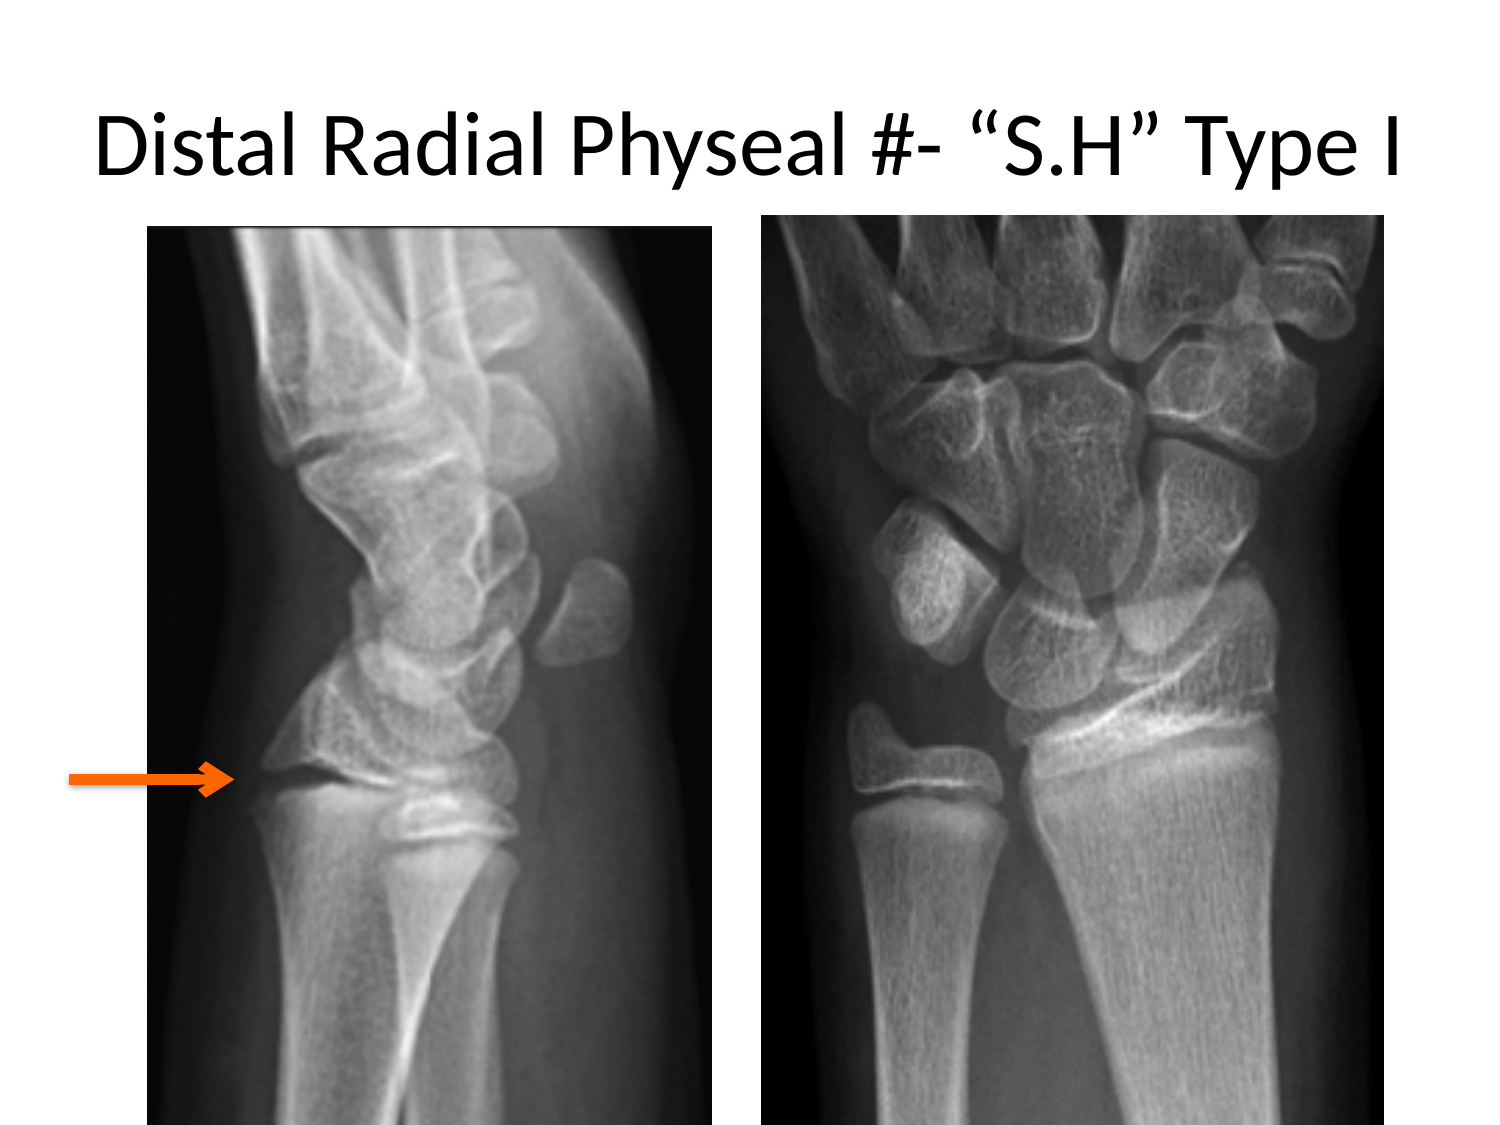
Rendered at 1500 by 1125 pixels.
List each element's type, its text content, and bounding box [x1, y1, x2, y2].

picture [761, 215, 1384, 1125]
picture [147, 225, 712, 1125]
title Distal Radial Physeal #- “S.H” Type I [0, 45, 1500, 233]
